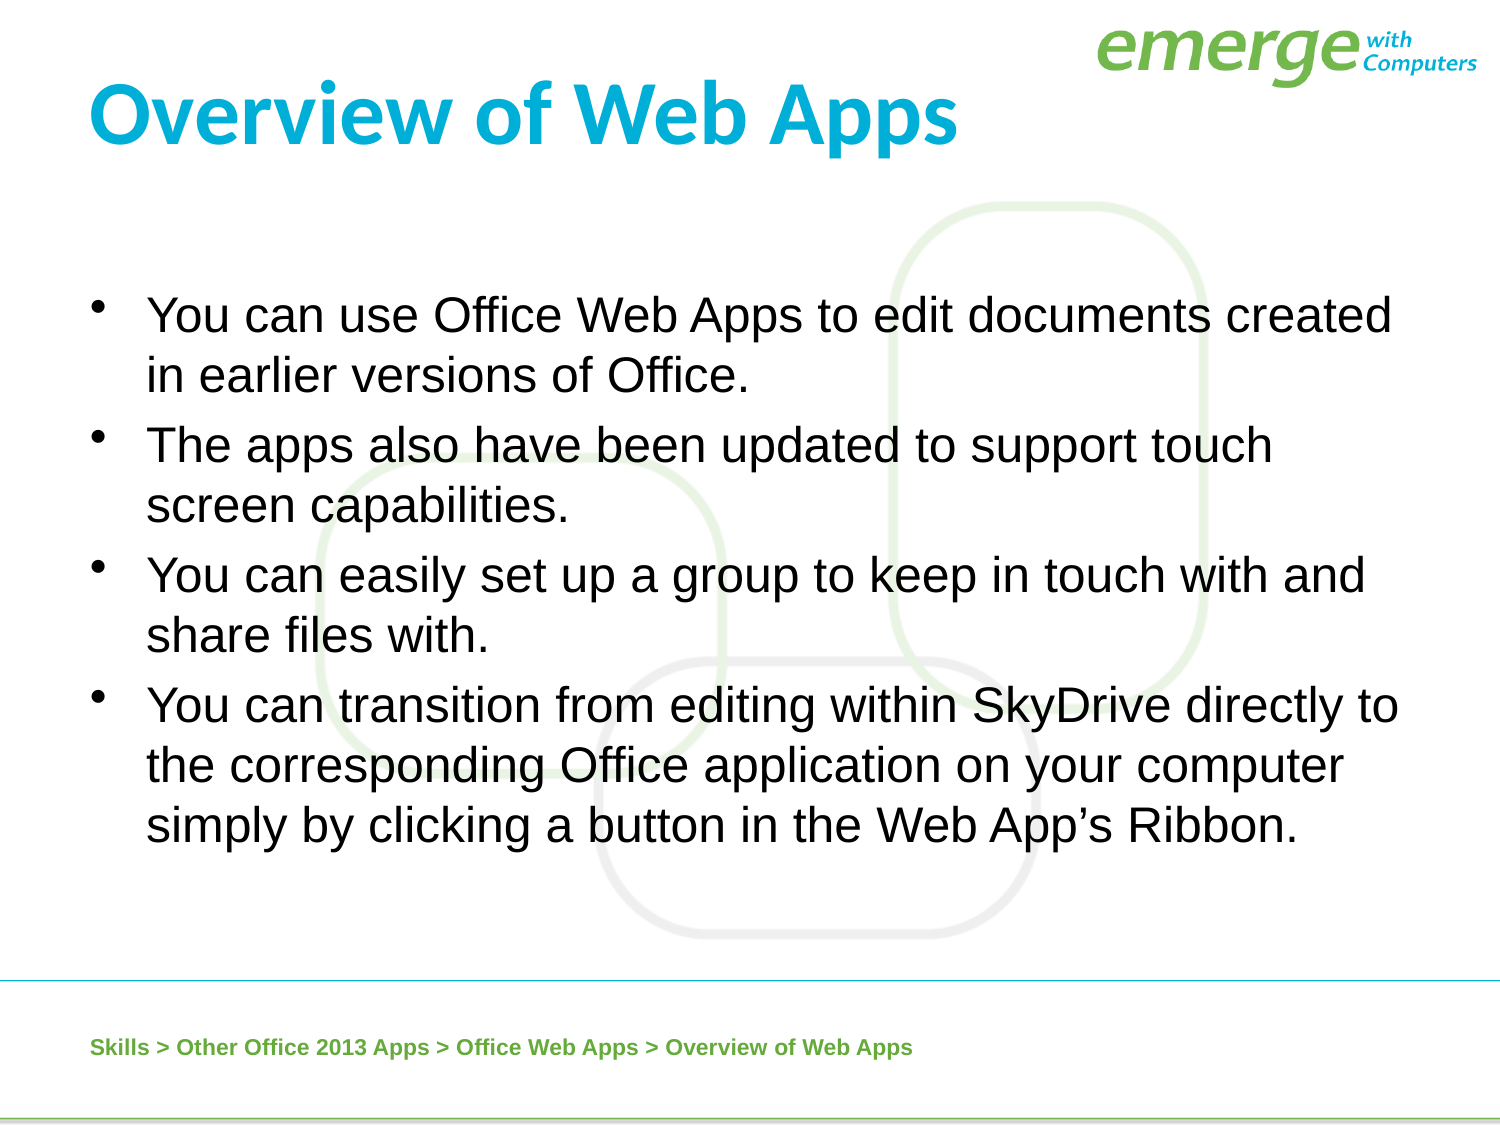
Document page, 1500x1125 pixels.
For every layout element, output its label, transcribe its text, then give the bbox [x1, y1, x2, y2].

picture [1074, 0, 1500, 109]
picture [24, 185, 1500, 979]
text_box Overview of Web Apps [74, 45, 1425, 163]
text_box You can use Office Web Apps to edit documents created in earlier versions of Office. The apps also have been updated to support touch screen capabilities. You can easily set up a group to keep in touch with and share files with. You can transition from editing within SkyDrive directly to the corresponding Office application on your computer simply by clicking a button in the Web App’s Ribbon. [74, 274, 1425, 875]
text_box Skills > Other Office 2013 Apps > Office Web Apps > Overview of Web Apps [75, 1025, 950, 1075]
picture [0, 982, 1500, 1125]
